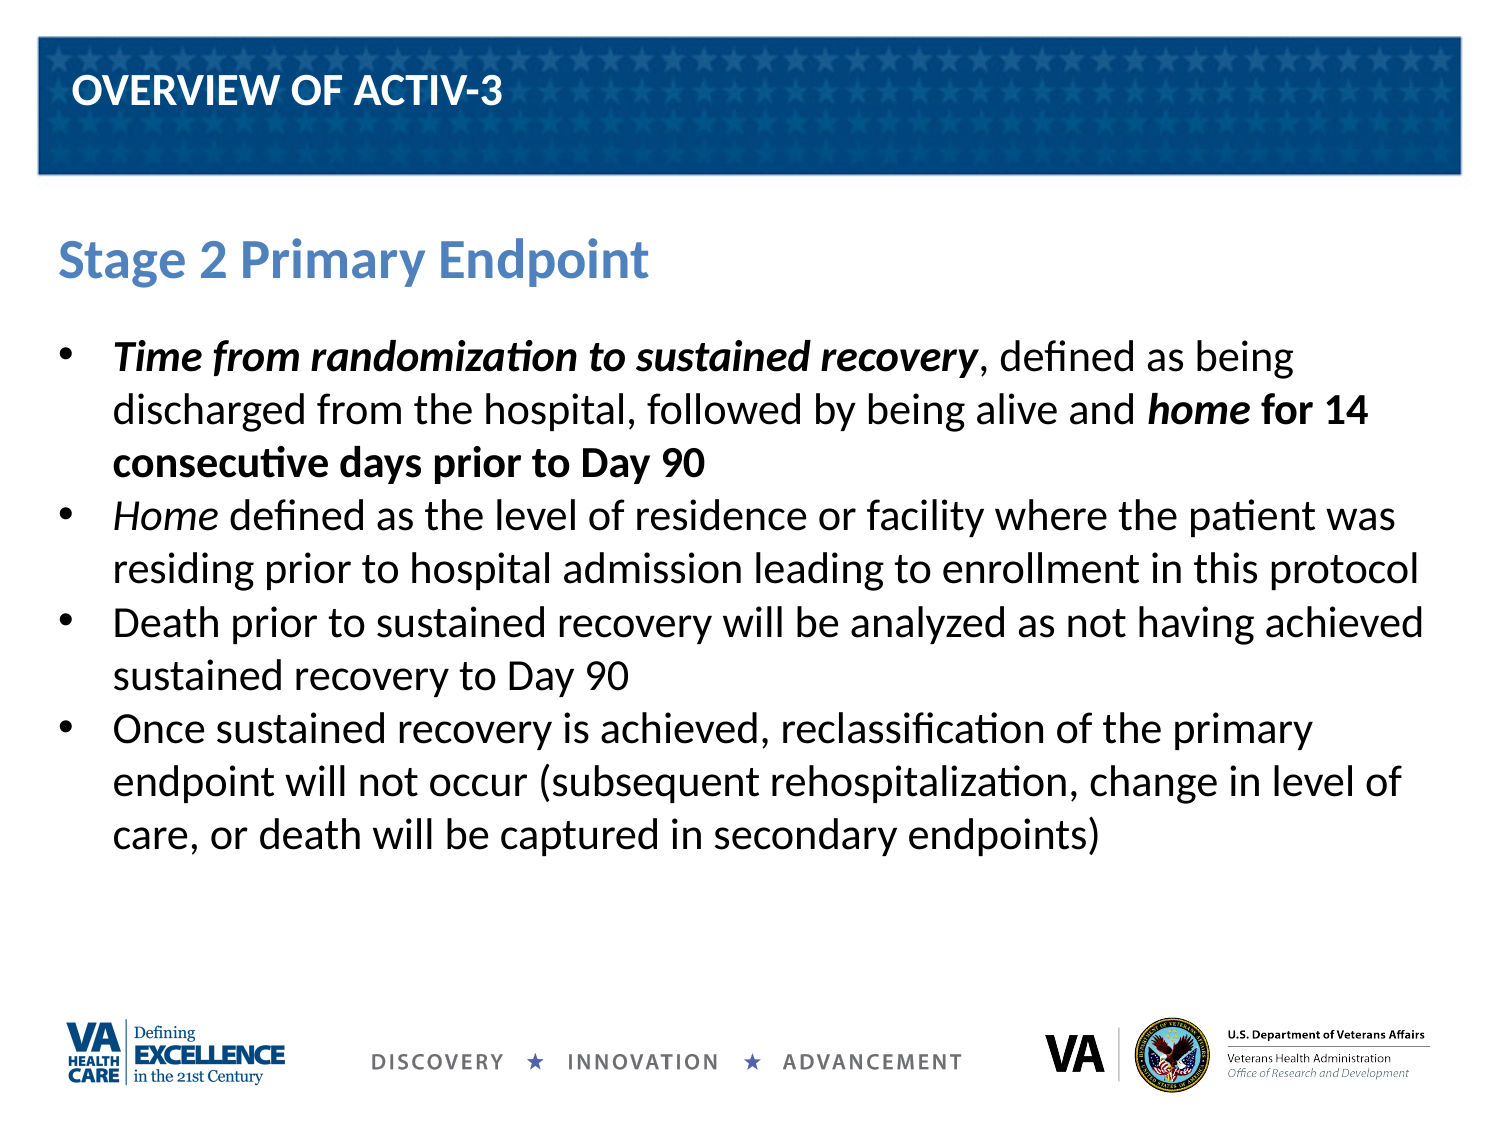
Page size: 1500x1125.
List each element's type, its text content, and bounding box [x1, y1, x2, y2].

picture [59, 1014, 285, 1092]
picture [1045, 1014, 1430, 1095]
title OVERVIEW OF ACTIV-3 [56, 51, 1407, 122]
picture [0, 0, 1500, 195]
list Stage 2 Primary Endpoint Time from randomization to sustained recovery, defined as being discharged from the hospital, followed by being alive and home for 14 consecutive days prior to Day 90 Home defined as the level of residence or facility where the patient was residing prior to hospital admission leading to enrollment in this protocol Death prior to sustained recovery will be analyzed as not having achieved sustained recovery to Day 90 Once sustained recovery is achieved, reclassification of the primary endpoint will not occur (subsequent rehospitalization, change in level of care, or death will be captured in secondary endpoints) [43, 215, 1457, 910]
picture [362, 1044, 971, 1078]
